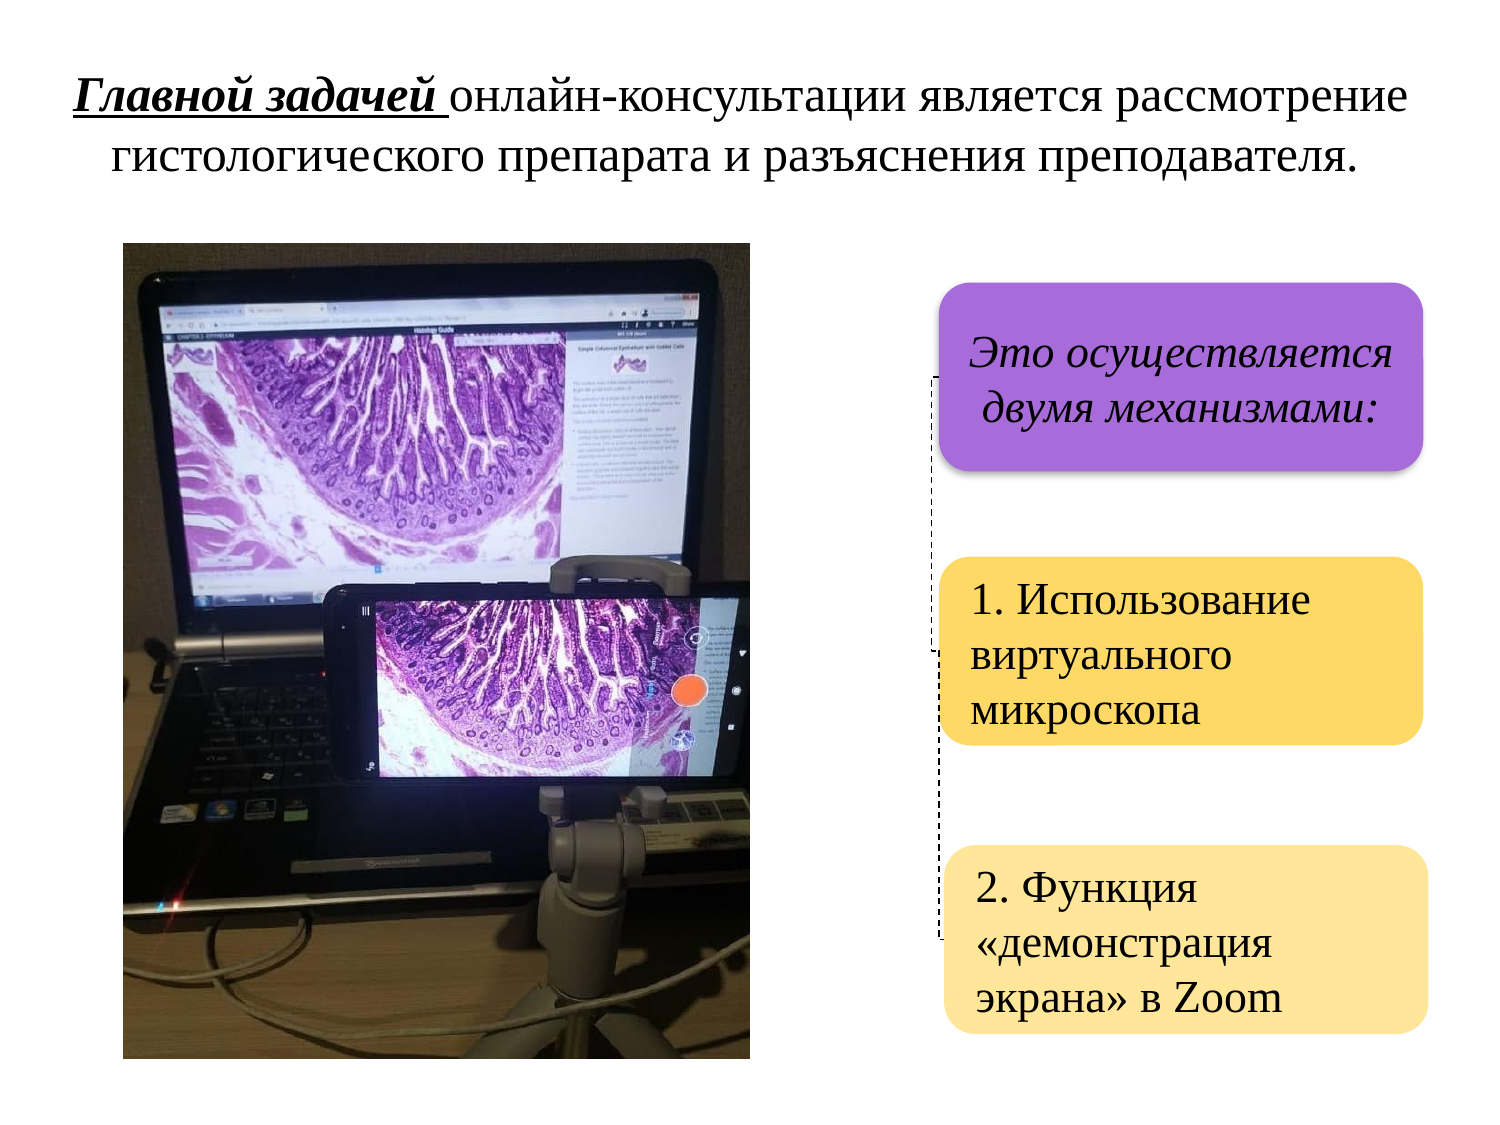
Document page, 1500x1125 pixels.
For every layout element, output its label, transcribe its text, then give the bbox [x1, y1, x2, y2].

text_box Это осуществляется двумя механизмами: [937, 281, 1425, 473]
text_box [938, 376, 942, 651]
picture [123, 243, 750, 1059]
text_box 2. Функция «демонстрация экрана» в Zoom [944, 845, 1429, 1035]
text_box 1. Использование виртуального микроскопа [942, 556, 1424, 746]
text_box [938, 651, 945, 940]
text_box Главной задачей онлайн-консультации является рассмотрение гистологического препарата и разъяснения преподавателя. [0, 27, 1483, 217]
